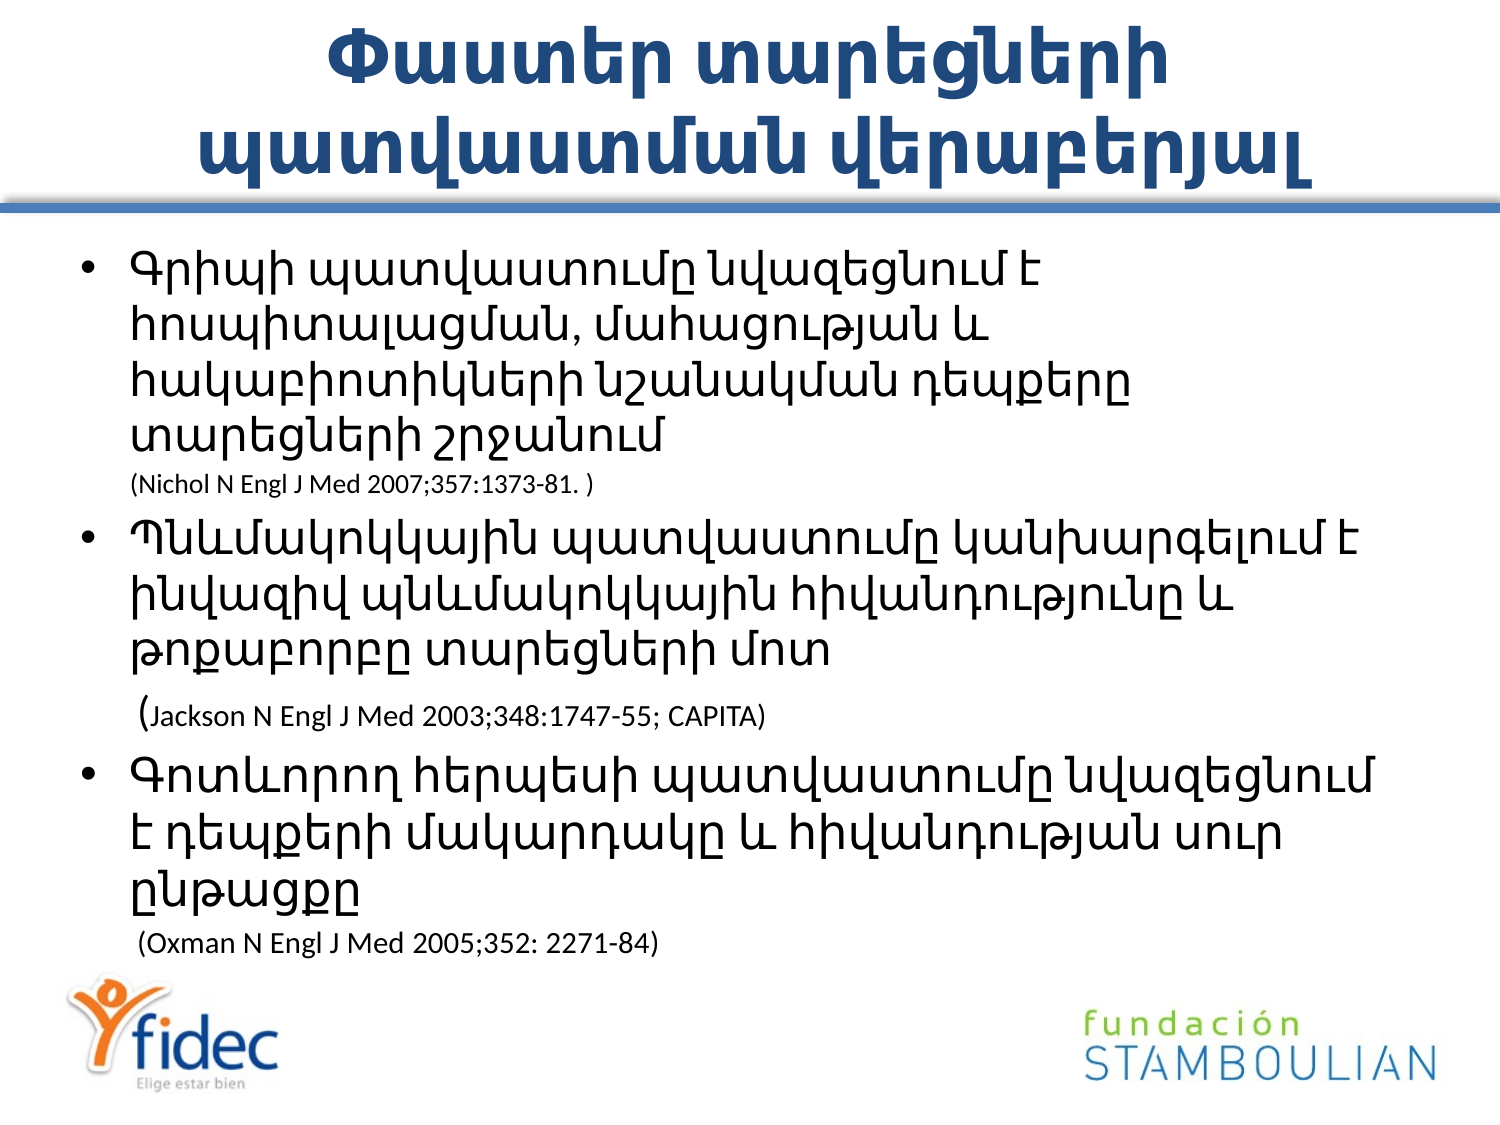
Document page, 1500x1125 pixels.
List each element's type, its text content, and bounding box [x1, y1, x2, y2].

picture [47, 955, 313, 1118]
title Փաստեր տարեցների պատվաստման վերաբերյալ [0, 0, 1500, 197]
picture [1068, 999, 1453, 1113]
list Գրիպի պատվաստումը նվազեցնում է հոսպիտալացման, մահացության և հակաբիոտիկների նշանակման դեպքերը տարեցների շրջանում (Nichol N Engl J Med 2007;357:1373-81. ) Պնևմակոկկային պատվաստումը կանխարգելում է ինվազիվ պնևմակոկկային հիվանդությունը և թոքաբորբը տարեցների մոտ (Jackson N Engl J Med 2003;348:1747-55; CAPITA) Գոտևորող հերպեսի պատվաստումը նվազեցնում է դեպքերի մակարդակը և հիվանդության սուր ընթացքը (Oxman N Engl J Med 2005;352: 2271-84) [64, 231, 1416, 975]
